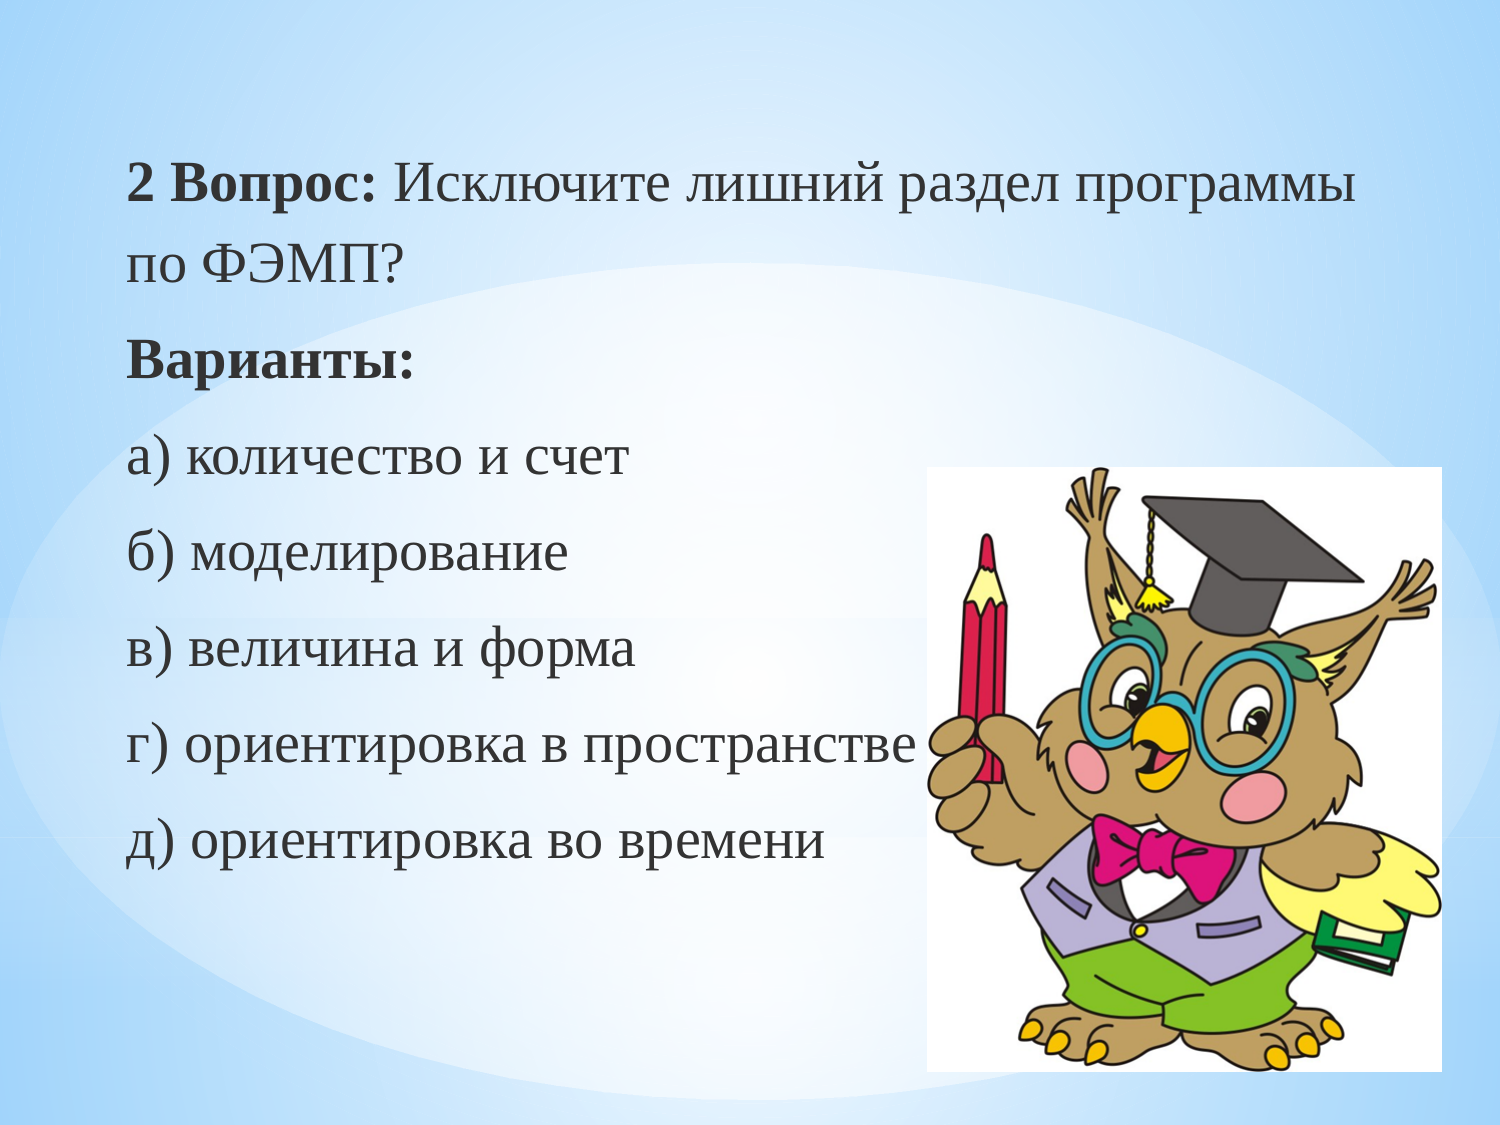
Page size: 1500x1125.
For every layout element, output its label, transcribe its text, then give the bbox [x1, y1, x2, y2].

picture [926, 467, 1442, 1072]
text_box 2 Вопрос: Исключите лишний раздел программы по ФЭМП? Варианты: а) количество и счет б) моделирование в) величина и форма г) ориентировка в пространстве д) ориентировка во времени [112, 125, 1412, 878]
